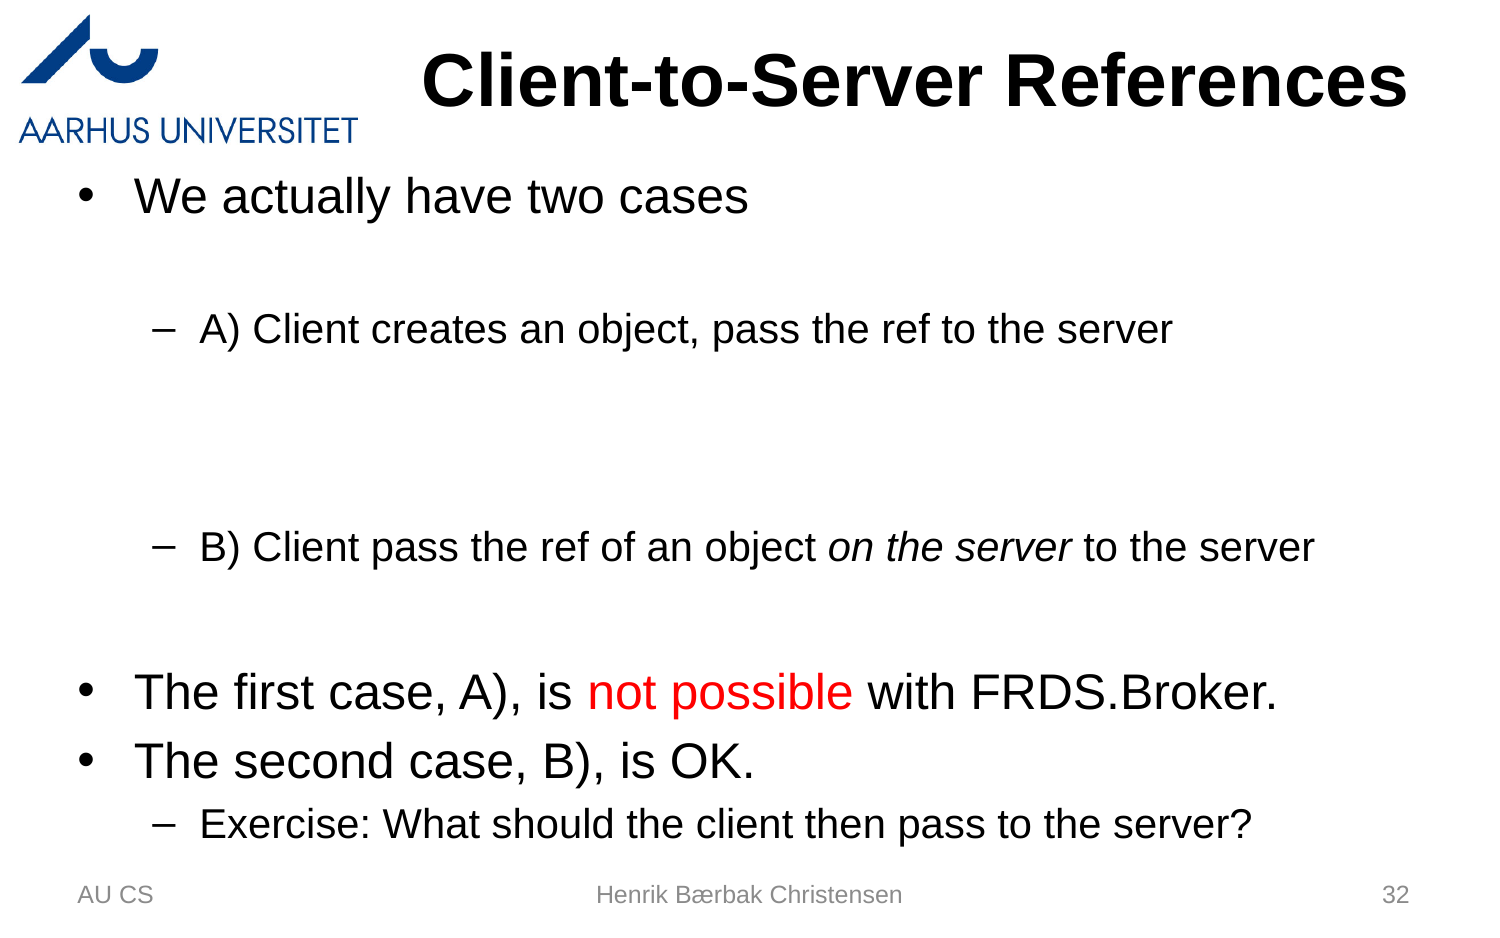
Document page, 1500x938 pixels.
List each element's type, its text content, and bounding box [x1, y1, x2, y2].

slide_number 32 [1074, 868, 1425, 919]
list We actually have two cases A) Client creates an object, pass the ref to the server B) Client pass the ref of an object on the server to the server The first case, A), is not possible with FRDS.Broker. The second case, B), is OK. Exercise: What should the client then pass to the server? [62, 156, 1425, 865]
title Client-to-Server References [75, 27, 1425, 125]
slide_number AU CS [62, 868, 413, 919]
footer Henrik Bærbak Christensen [512, 868, 988, 919]
picture [14, 9, 358, 146]
